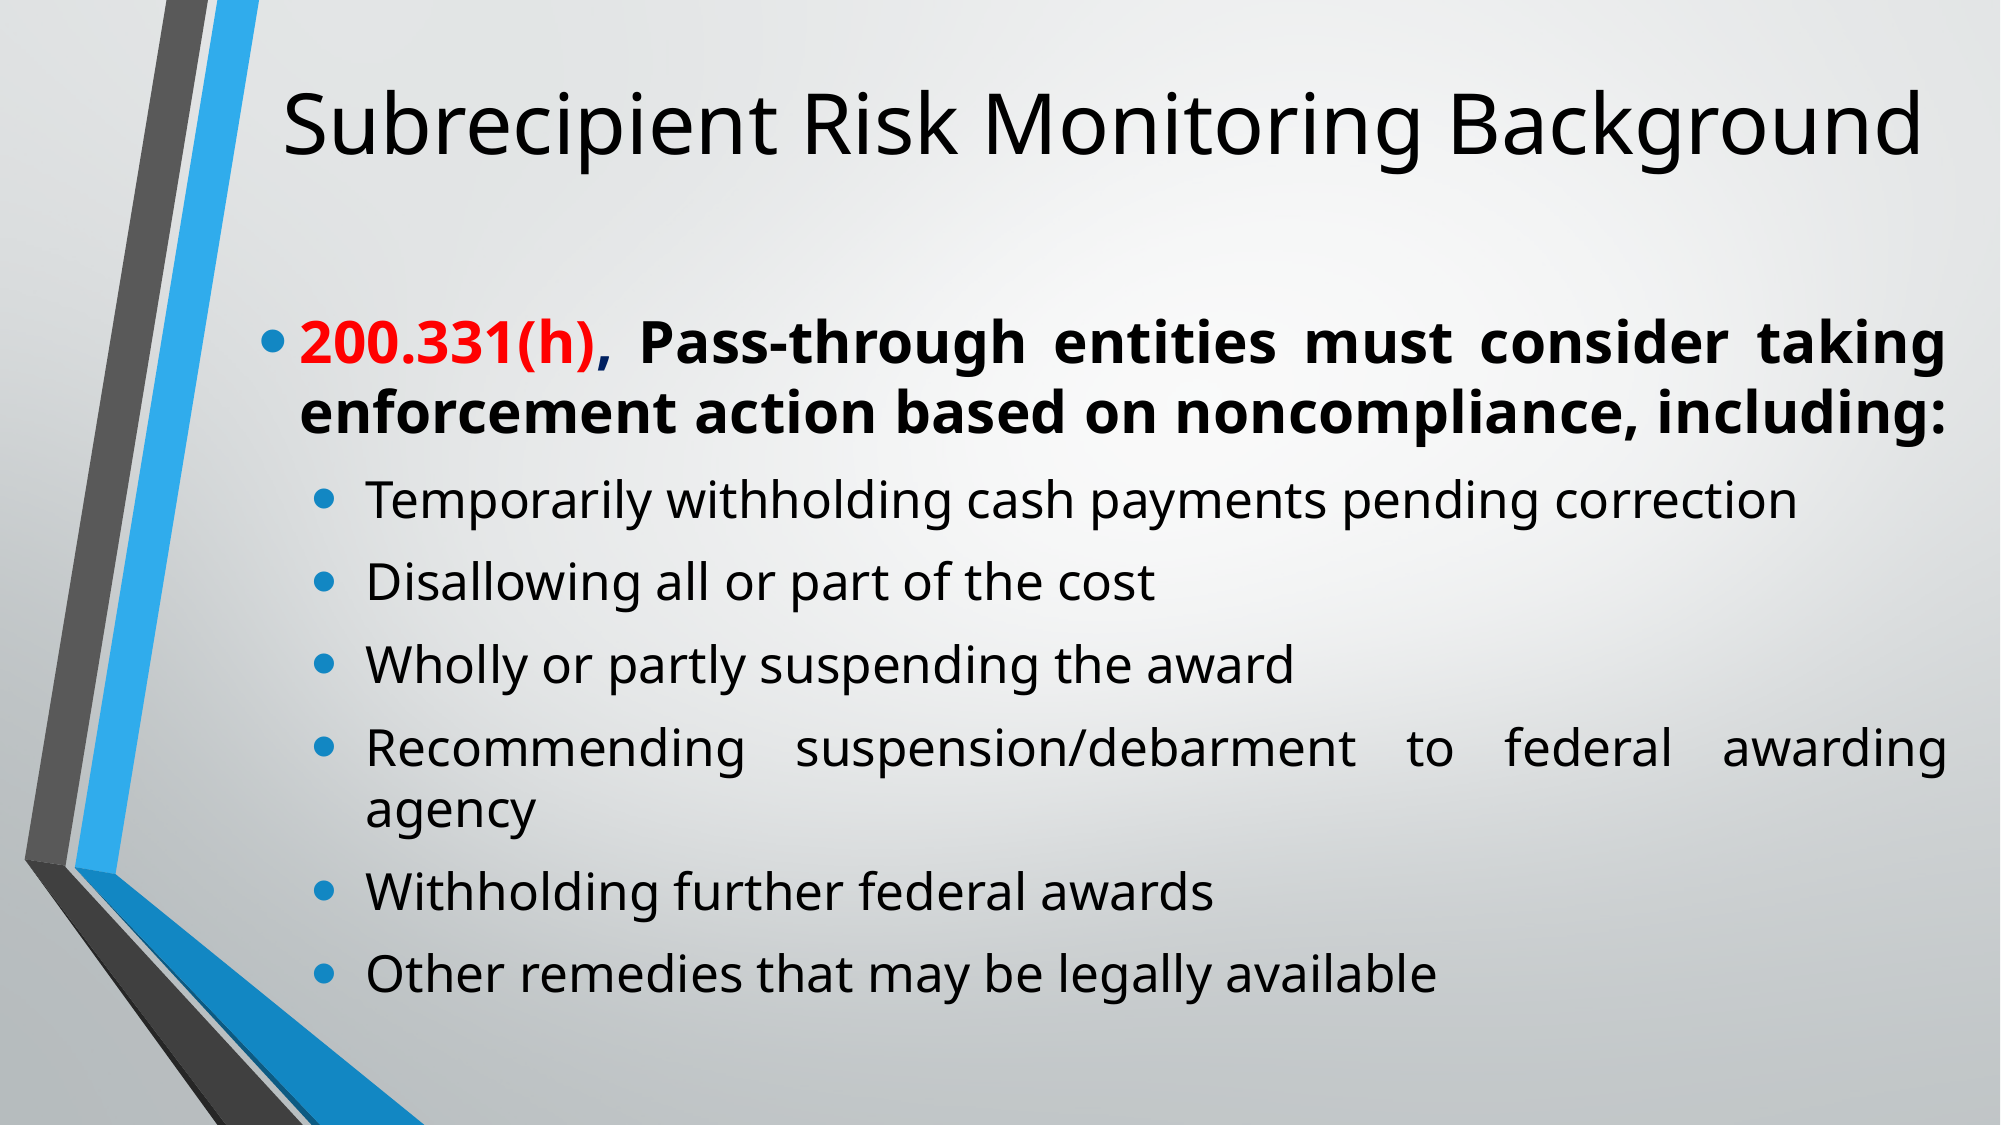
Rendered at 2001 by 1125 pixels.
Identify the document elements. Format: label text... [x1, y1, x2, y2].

list 200.331(h), Pass-through entities must consider taking enforcement action based on noncompliance, including: Temporarily withholding cash payments pending correction Disallowing all or part of the cost Wholly or partly suspending the award Recommending suspension/debarment to federal awarding agency Withholding further federal awards Other remedies that may be legally available [243, 297, 1965, 1087]
title Subrecipient Risk Monitoring Background [243, 19, 1965, 221]
